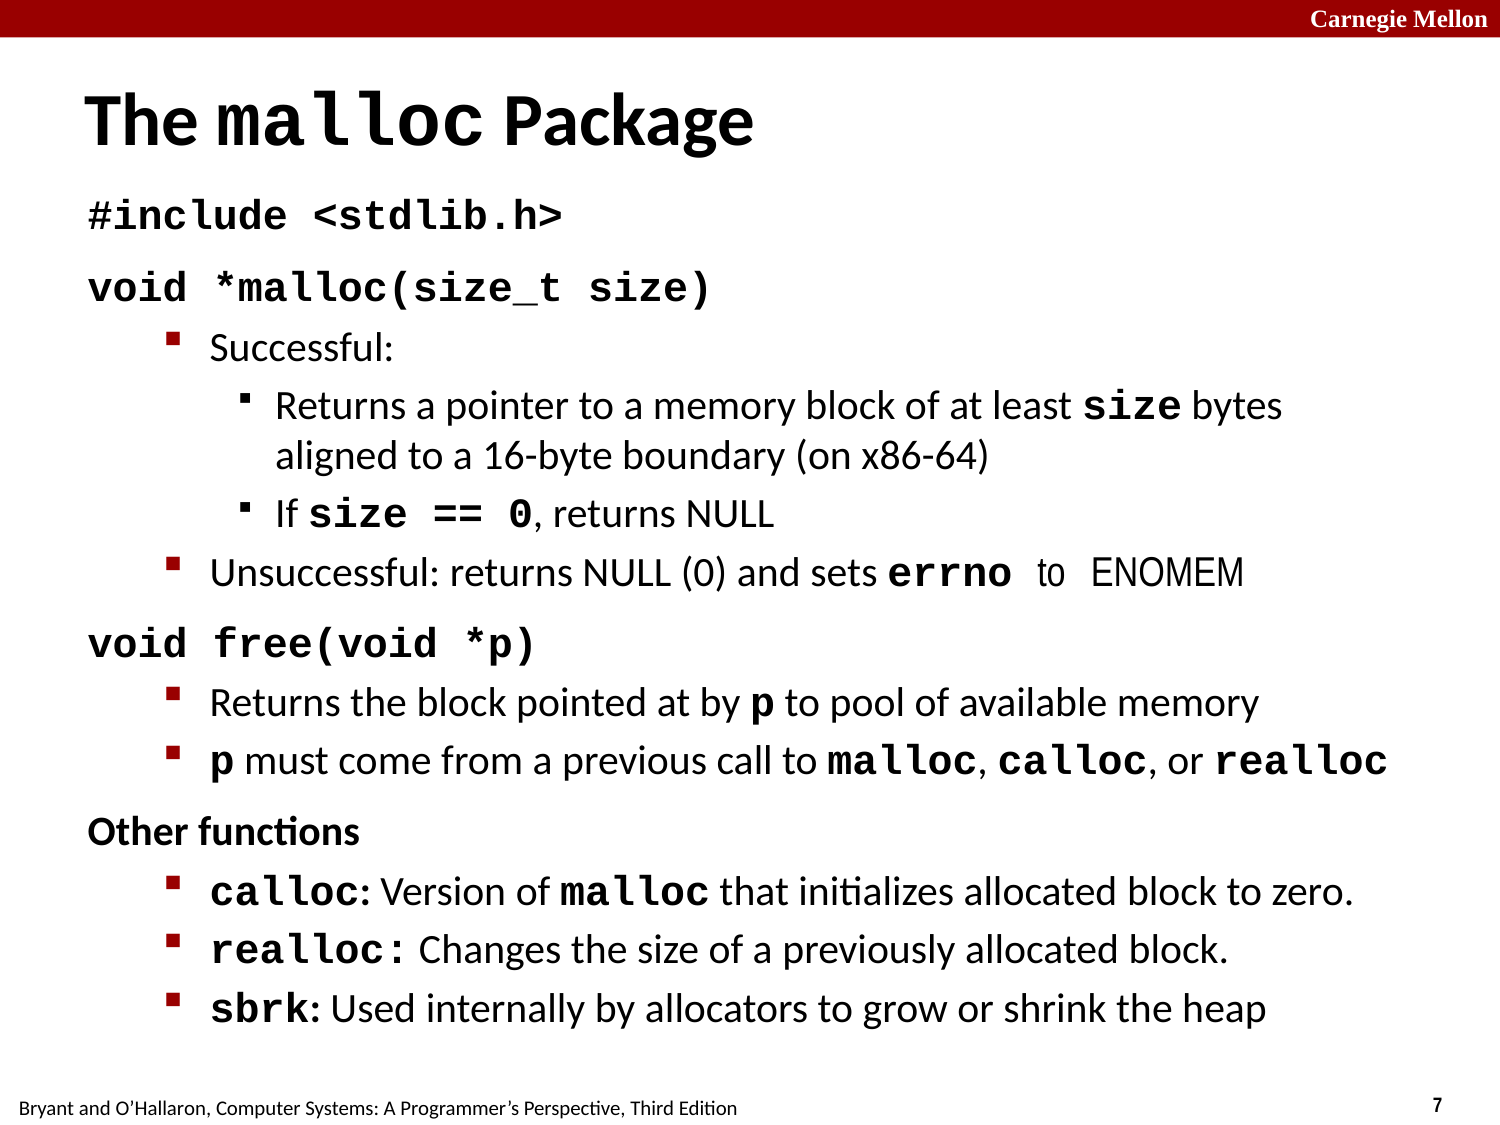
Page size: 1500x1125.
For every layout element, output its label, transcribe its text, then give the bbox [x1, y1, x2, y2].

title The malloc Package [69, 68, 1045, 163]
list #include <stdlib.h> void *malloc(size_t size) Successful: Returns a pointer to a memory block of at least size bytes aligned to a 16-byte boundary (on x86-64) If size == 0, returns NULL Unsuccessful: returns NULL (0) and sets errno to ENOMEM void free(void *p) Returns the block pointed at by p to pool of available memory p must come from a previous call to malloc, calloc, or realloc Other functions calloc: Version of malloc that initializes allocated block to zero. realloc: Changes the size of a previously allocated block. sbrk: Used internally by allocators to grow or shrink the heap [72, 184, 1488, 1085]
